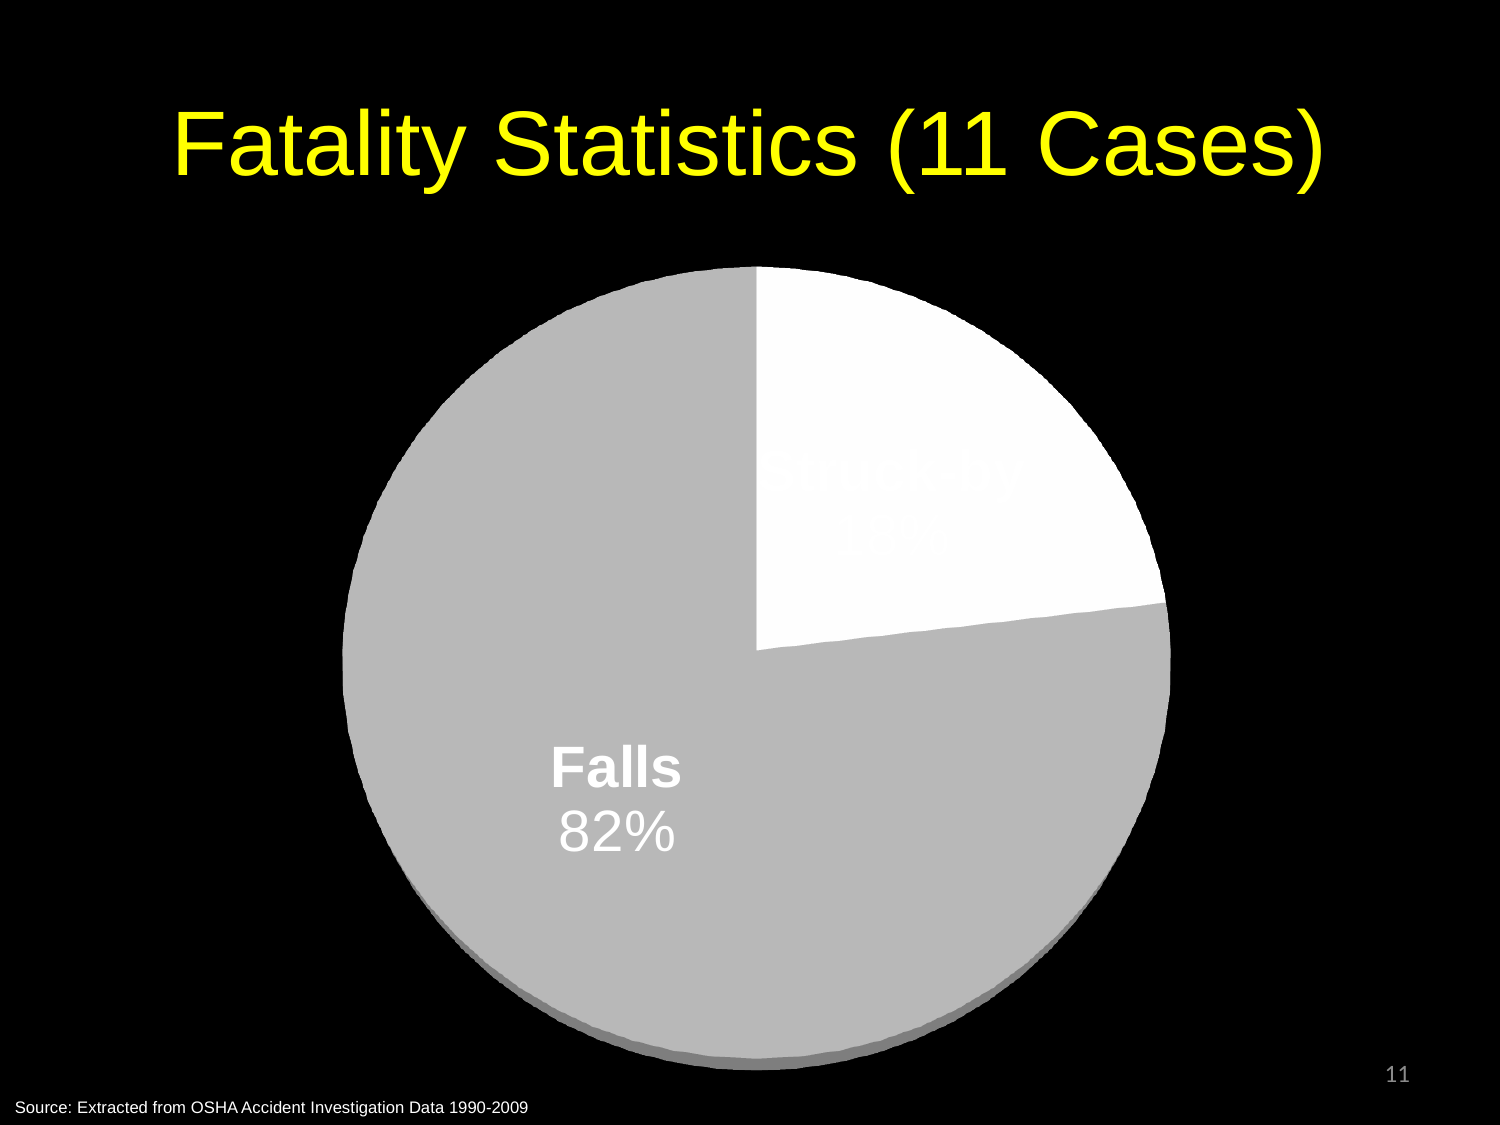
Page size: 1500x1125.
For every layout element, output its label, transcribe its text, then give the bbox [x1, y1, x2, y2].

text_box Source: Extracted from OSHA Accident Investigation Data 1990-2009 [0, 1089, 750, 1125]
title Fatality Statistics (11 Cases) [75, 45, 1425, 233]
chart [162, 249, 1351, 1088]
slide_number 11 [1074, 1042, 1425, 1103]
